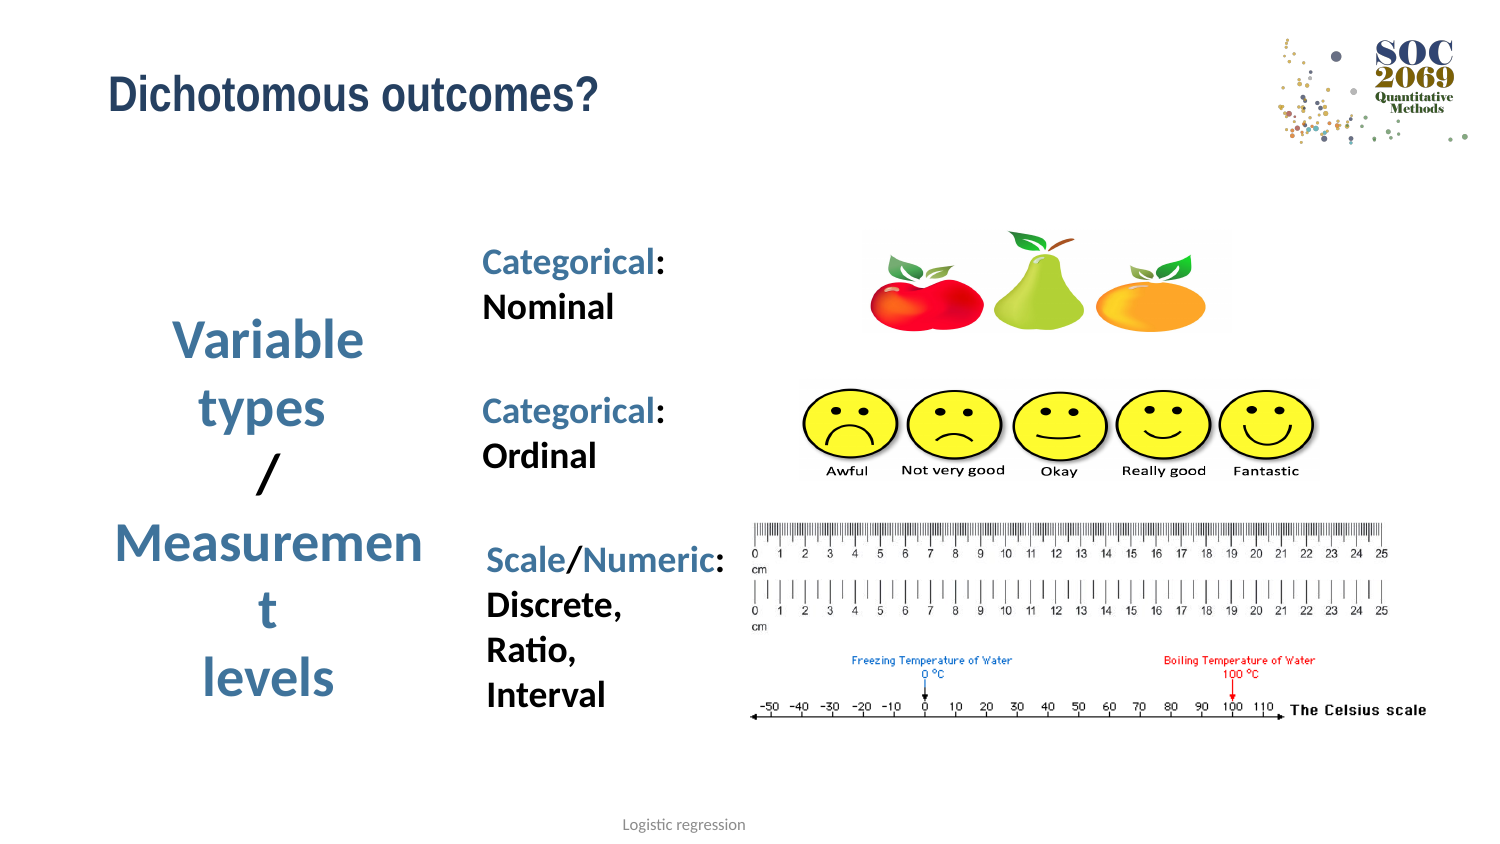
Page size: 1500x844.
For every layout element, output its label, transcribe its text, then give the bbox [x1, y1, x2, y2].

footer Logistic regression [75, 810, 1294, 837]
text_box Categorical: Nominal [467, 229, 710, 335]
picture [799, 378, 1320, 482]
text_box Categorical: Ordinal [467, 378, 696, 484]
title Dichotomous outcomes? [93, 35, 1272, 148]
picture [749, 520, 1390, 636]
text_box Scale/Numeric: Discrete, Ratio, Interval [471, 527, 750, 723]
text_box Variable types / Measurement levels [90, 294, 448, 715]
picture [749, 655, 1439, 728]
picture [862, 229, 1232, 333]
picture [1272, 35, 1474, 148]
